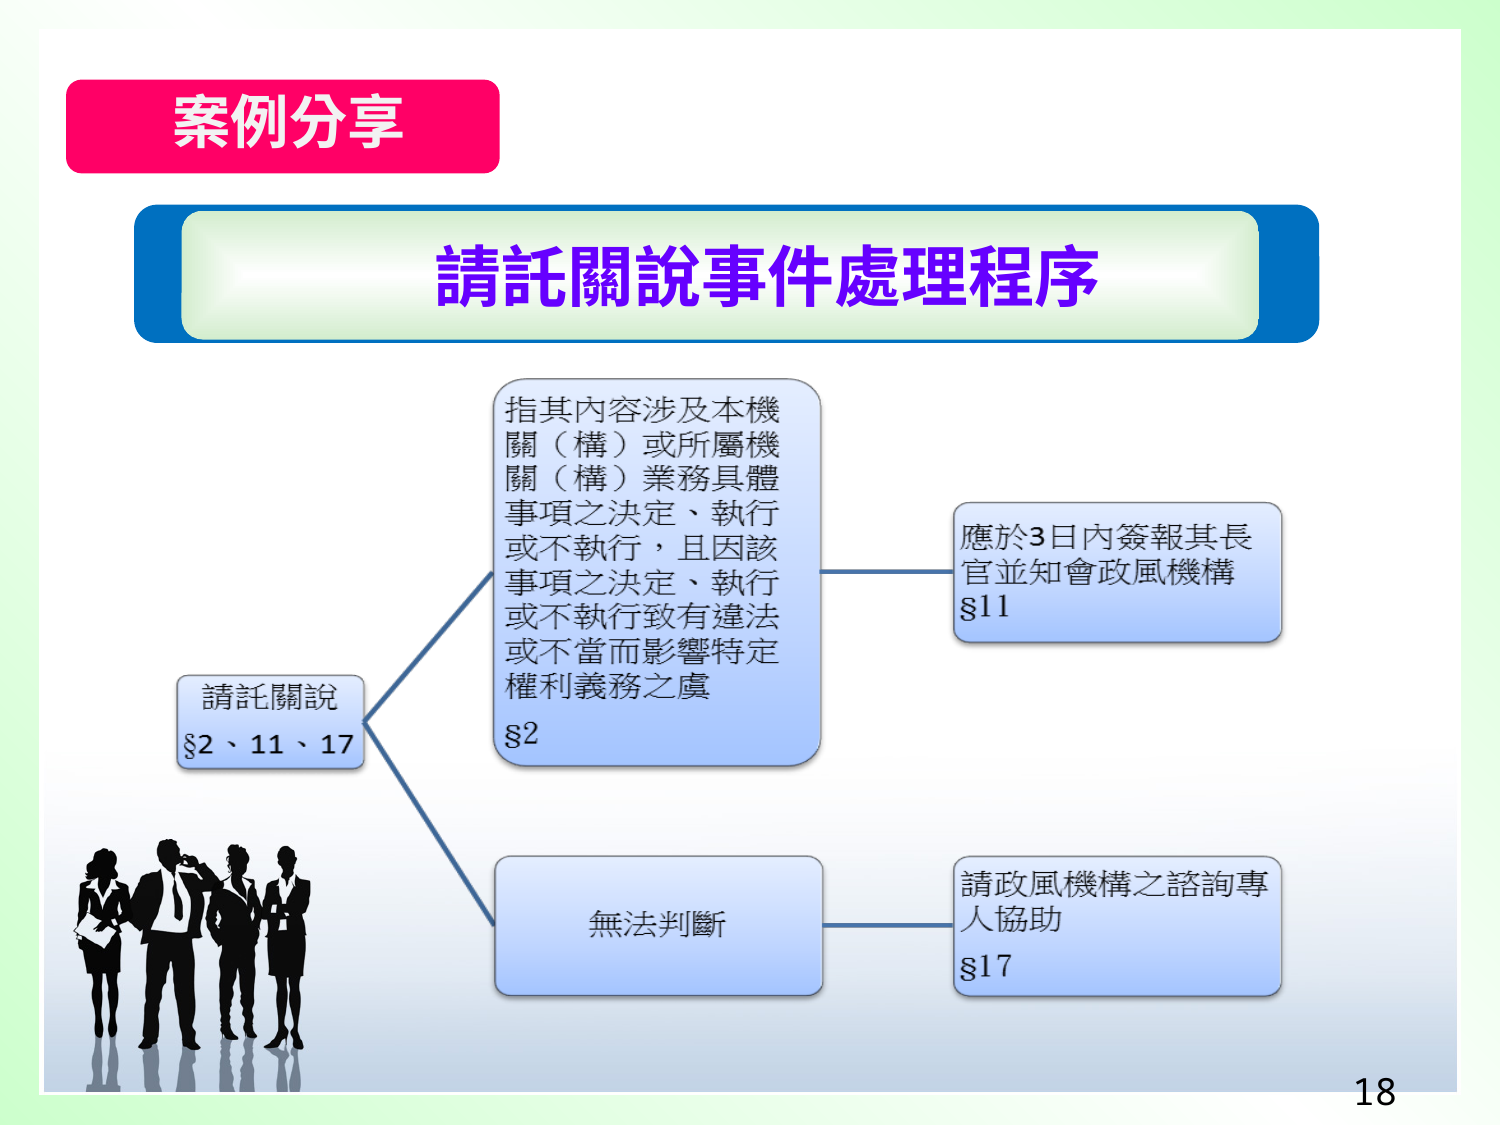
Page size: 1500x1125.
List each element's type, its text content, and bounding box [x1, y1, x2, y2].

text_box [66, 79, 500, 174]
text_box 案例分享 [136, 78, 442, 163]
slide_number 18 [1078, 1063, 1429, 1124]
picture [39, 29, 1461, 1095]
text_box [133, 204, 1320, 344]
